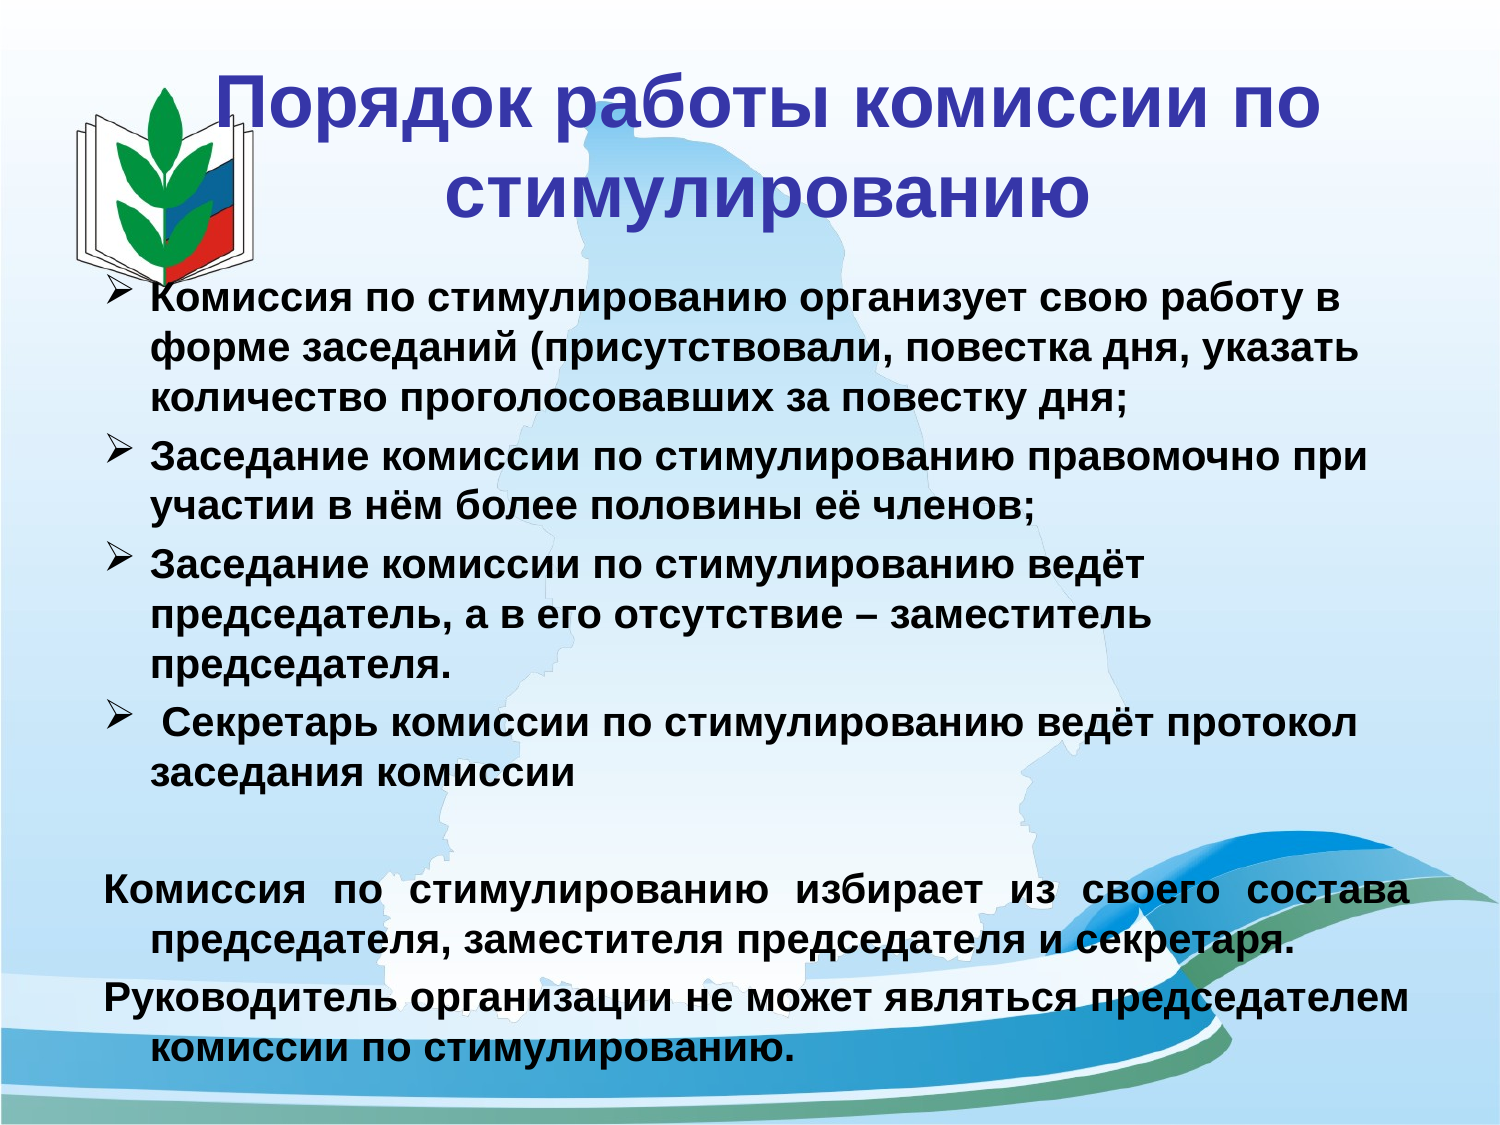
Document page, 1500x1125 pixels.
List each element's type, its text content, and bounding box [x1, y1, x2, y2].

title Порядок работы комиссии по стимулированию [112, 45, 1425, 233]
list Комиссия по стимулированию организует свою работу в форме заседаний (присутствовали, повестка дня, указать количество проголосовавших за повестку дня; Заседание комиссии по стимулированию правомочно при участии в нём более половины её членов; Заседание комиссии по стимулированию ведёт председатель, а в его отсутствие – заместитель председателя. Секретарь комиссии по стимулированию ведёт протокол заседания комиссии Комиссия по стимулированию избирает из своего состава председателя, заместителя председателя и секретаря. Руководитель организации не может являться председателем комиссии по стимулированию. [75, 262, 1425, 1094]
picture [0, 0, 1500, 1125]
